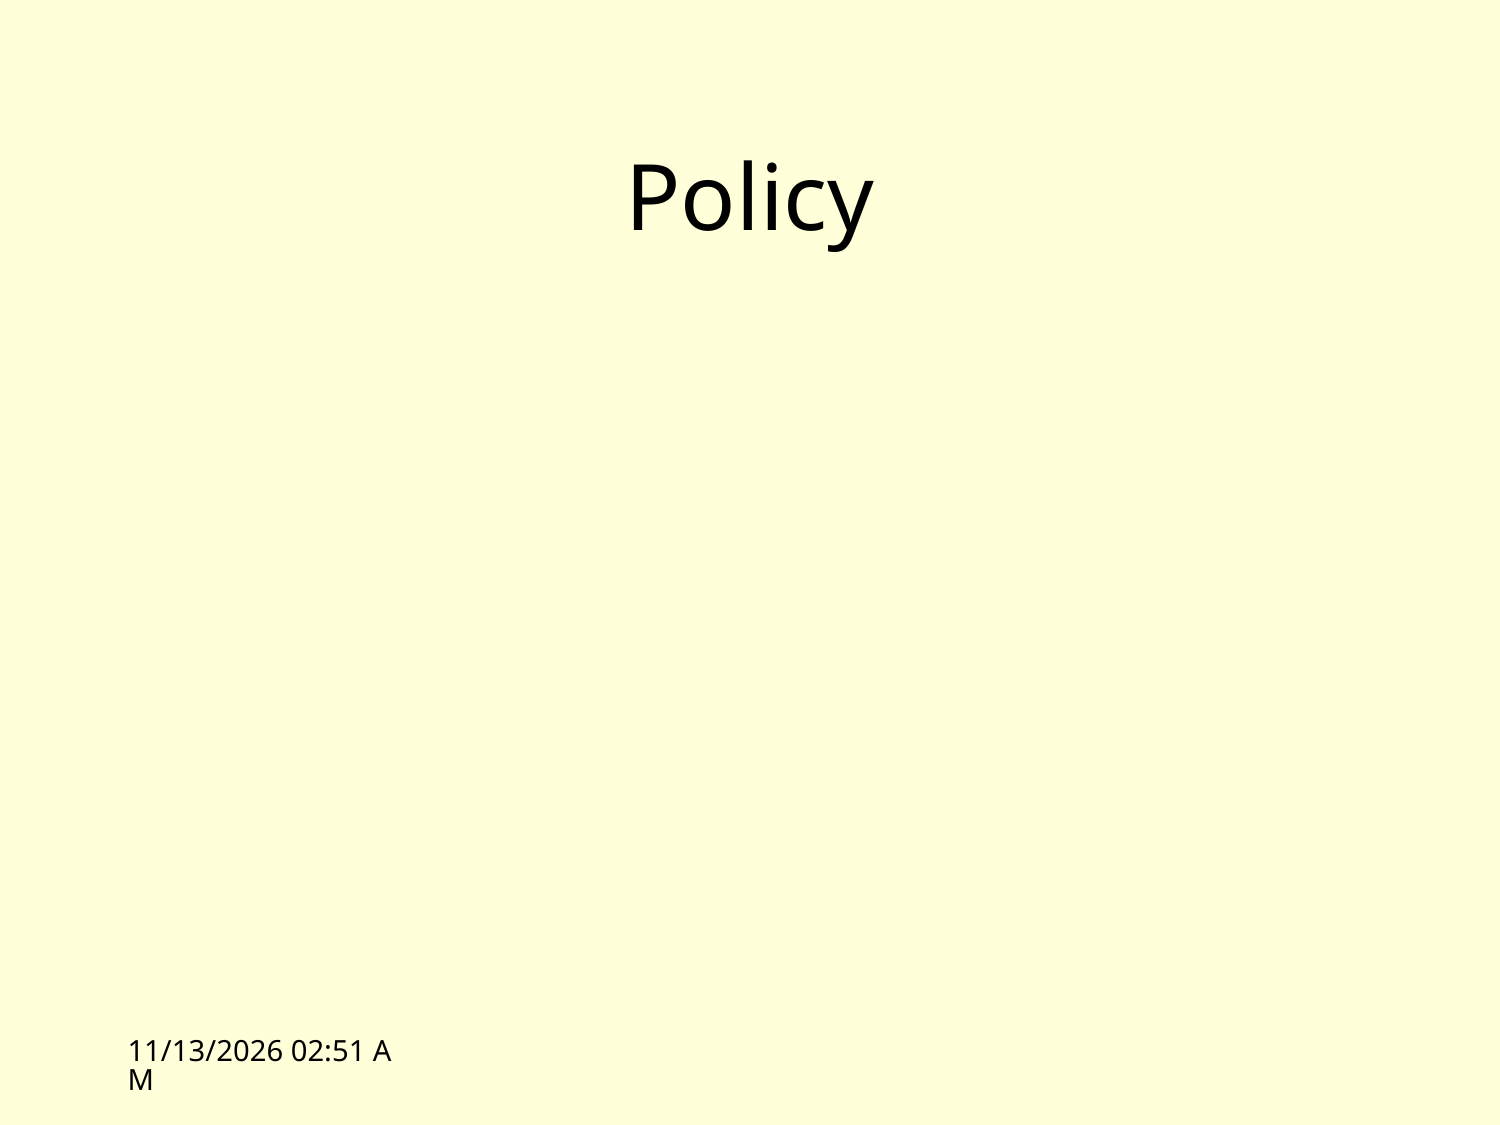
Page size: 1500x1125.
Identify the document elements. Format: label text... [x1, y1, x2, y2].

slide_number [112, 1024, 426, 1101]
title Policy [112, 99, 1388, 288]
